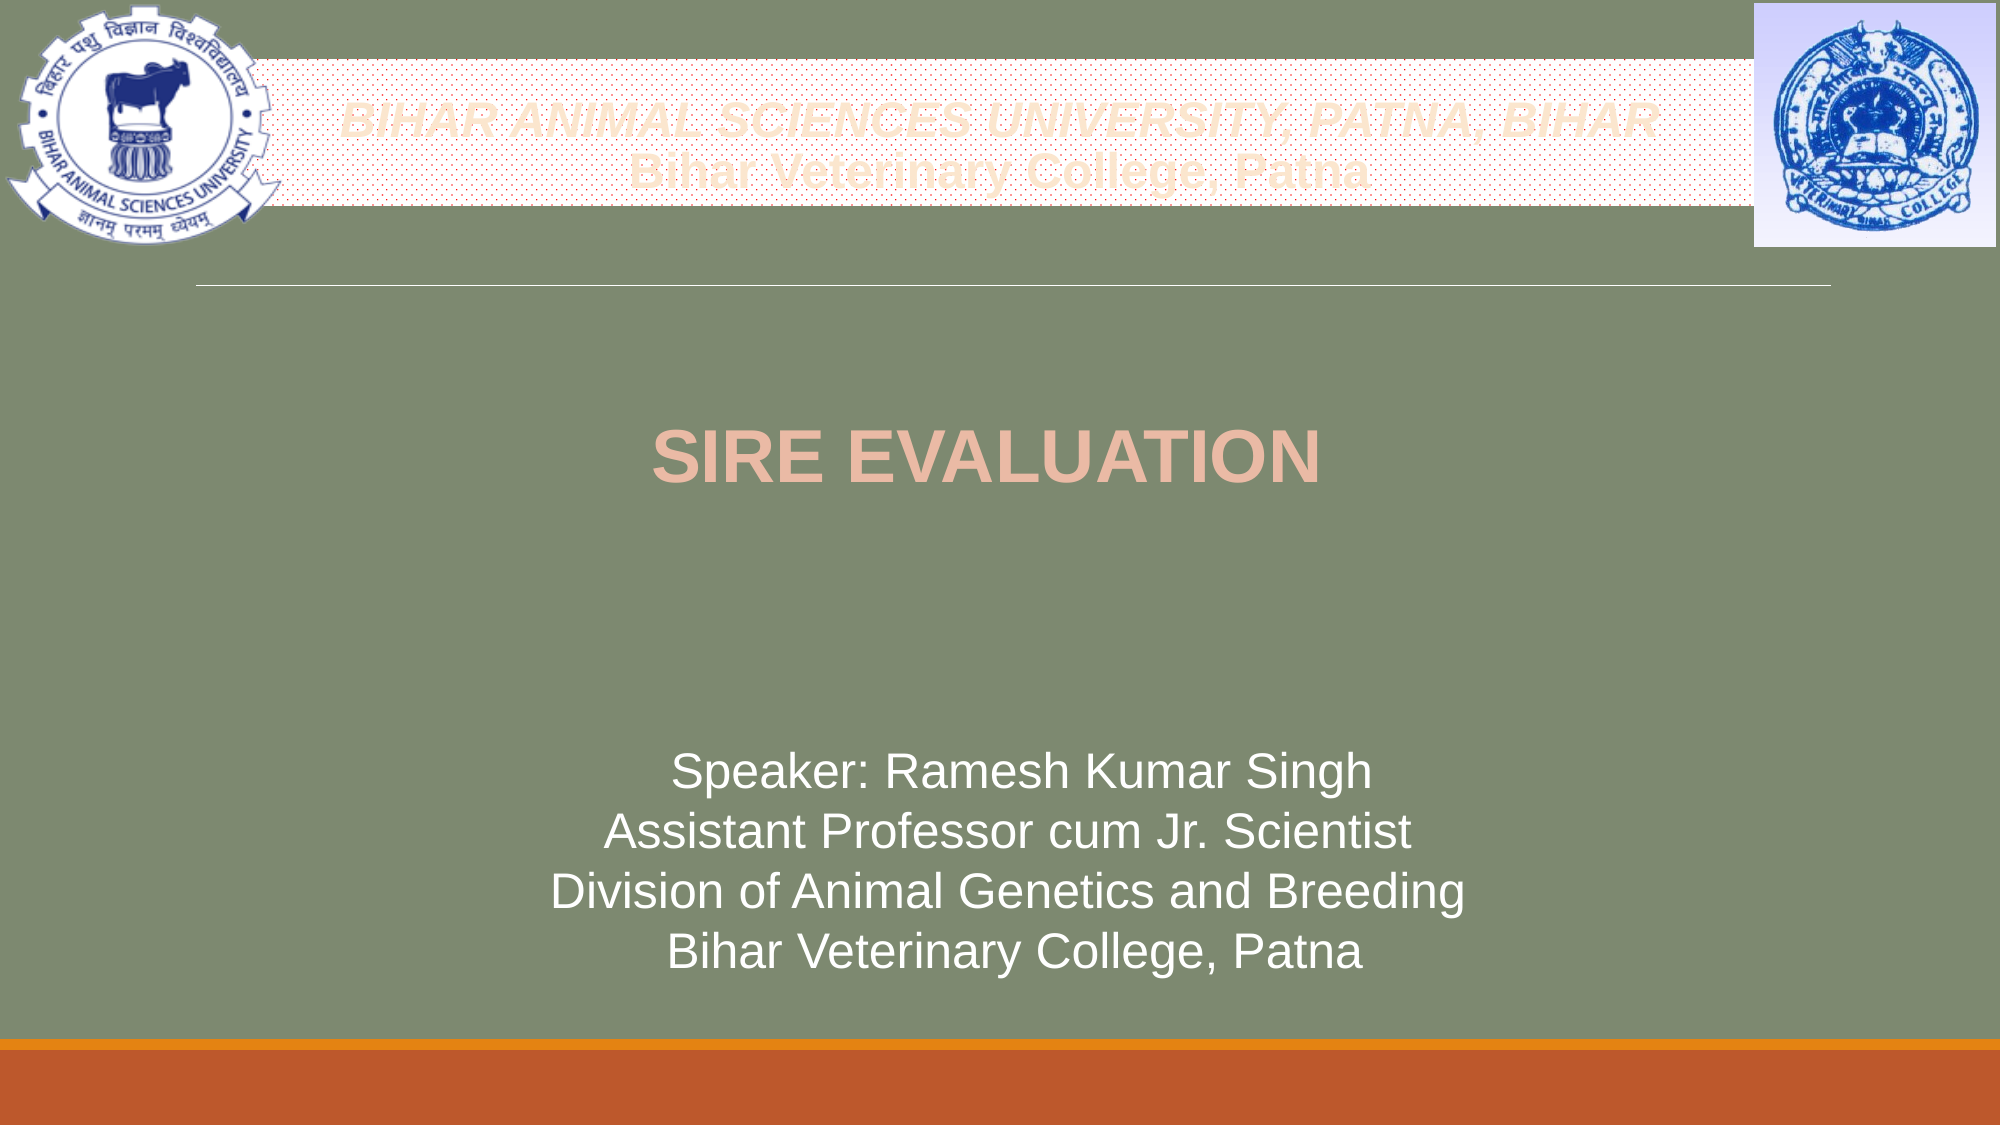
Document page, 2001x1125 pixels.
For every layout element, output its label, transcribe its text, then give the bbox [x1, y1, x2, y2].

text_box Speaker: Ramesh Kumar Singh Assistant Professor cum Jr. Scientist Division of Animal Genetics and Breeding Bihar Veterinary College, Patna [275, 730, 1755, 986]
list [3, 2, 286, 248]
title BIHAR ANIMAL SCIENCES UNIVERSITY, PATNA, BIHAR Bihar Veterinary College, Patna [292, 59, 1748, 206]
picture [1753, 2, 1997, 248]
text_box SIRE EVALUATION [219, 400, 1755, 505]
